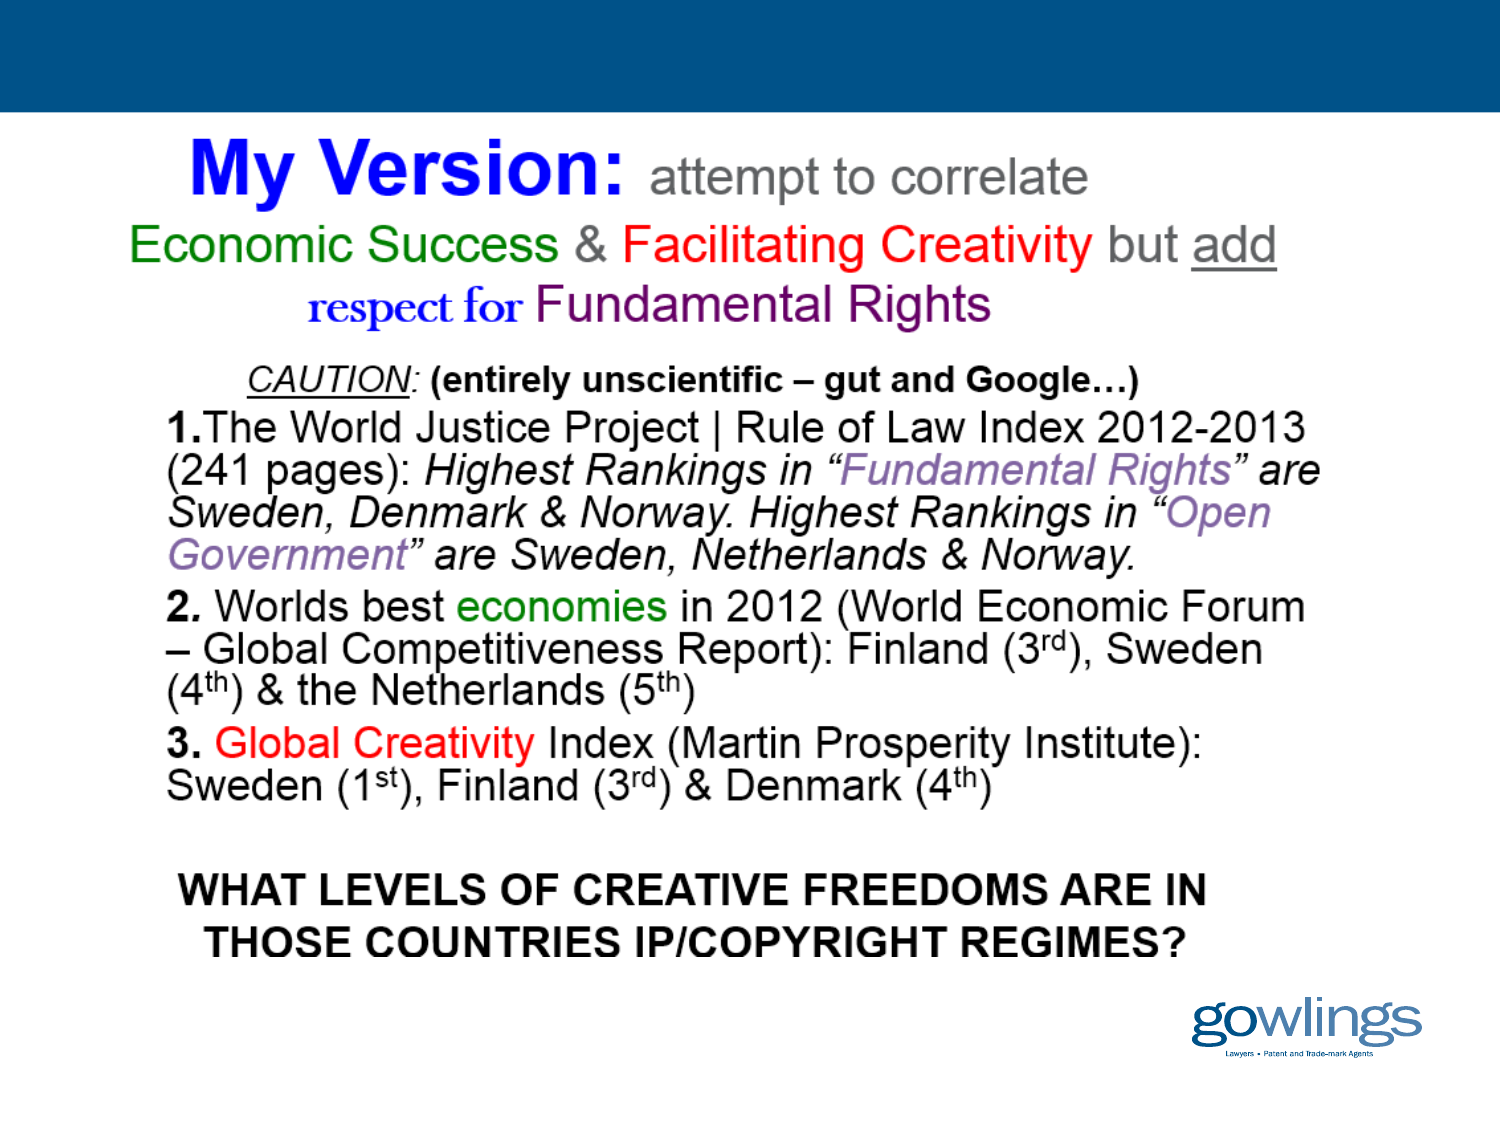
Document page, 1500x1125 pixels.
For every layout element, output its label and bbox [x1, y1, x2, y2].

picture [100, 135, 1370, 957]
